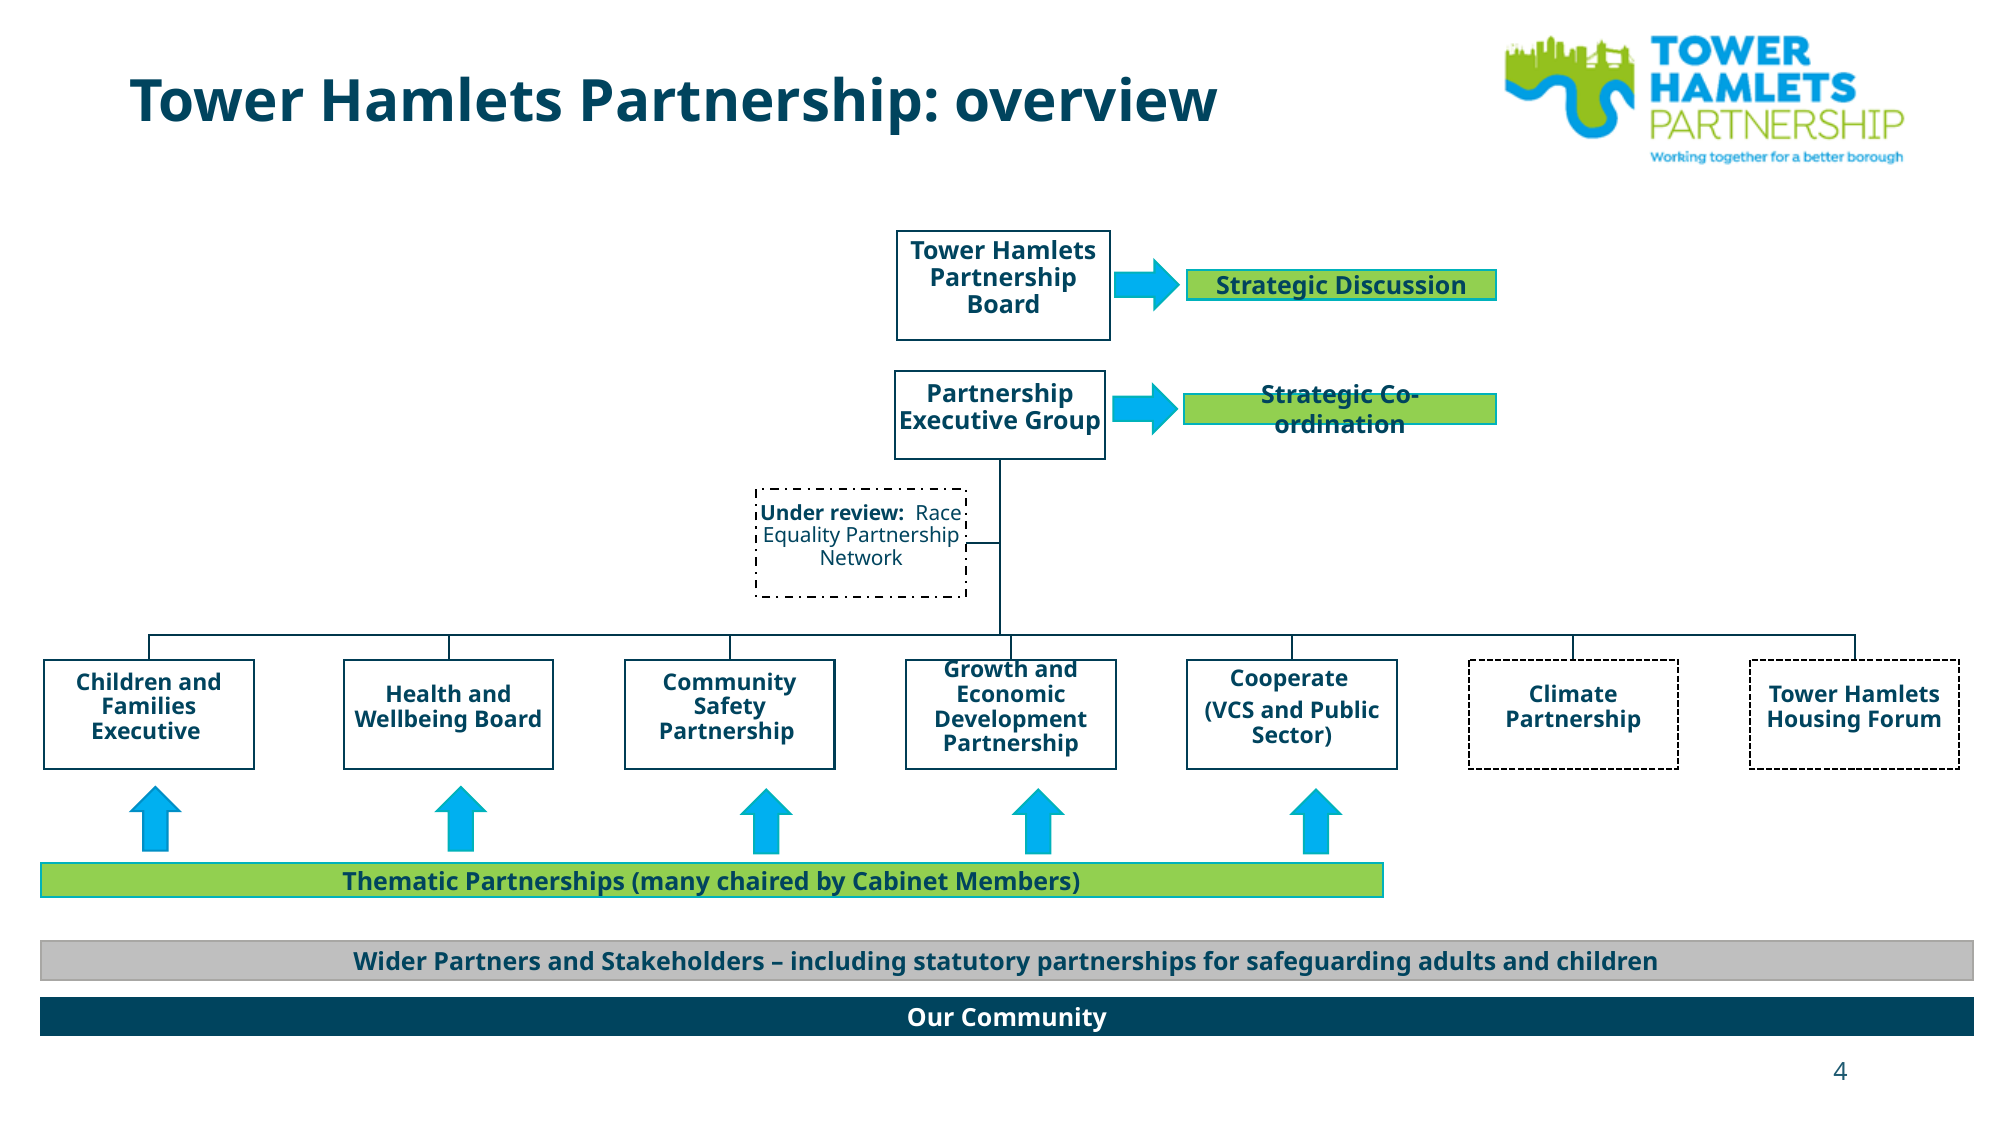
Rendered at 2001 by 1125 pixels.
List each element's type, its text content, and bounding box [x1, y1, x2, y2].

picture [1496, 33, 1921, 171]
text_box Our Community [40, 997, 1974, 1036]
title Tower Hamlets Partnership: overview [114, 0, 1840, 205]
text_box Wider Partners and Stakeholders – including statutory partnerships for safeguarding adults and children [40, 940, 1974, 981]
slide_number 4 [1412, 1042, 1863, 1103]
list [24, 205, 2000, 915]
